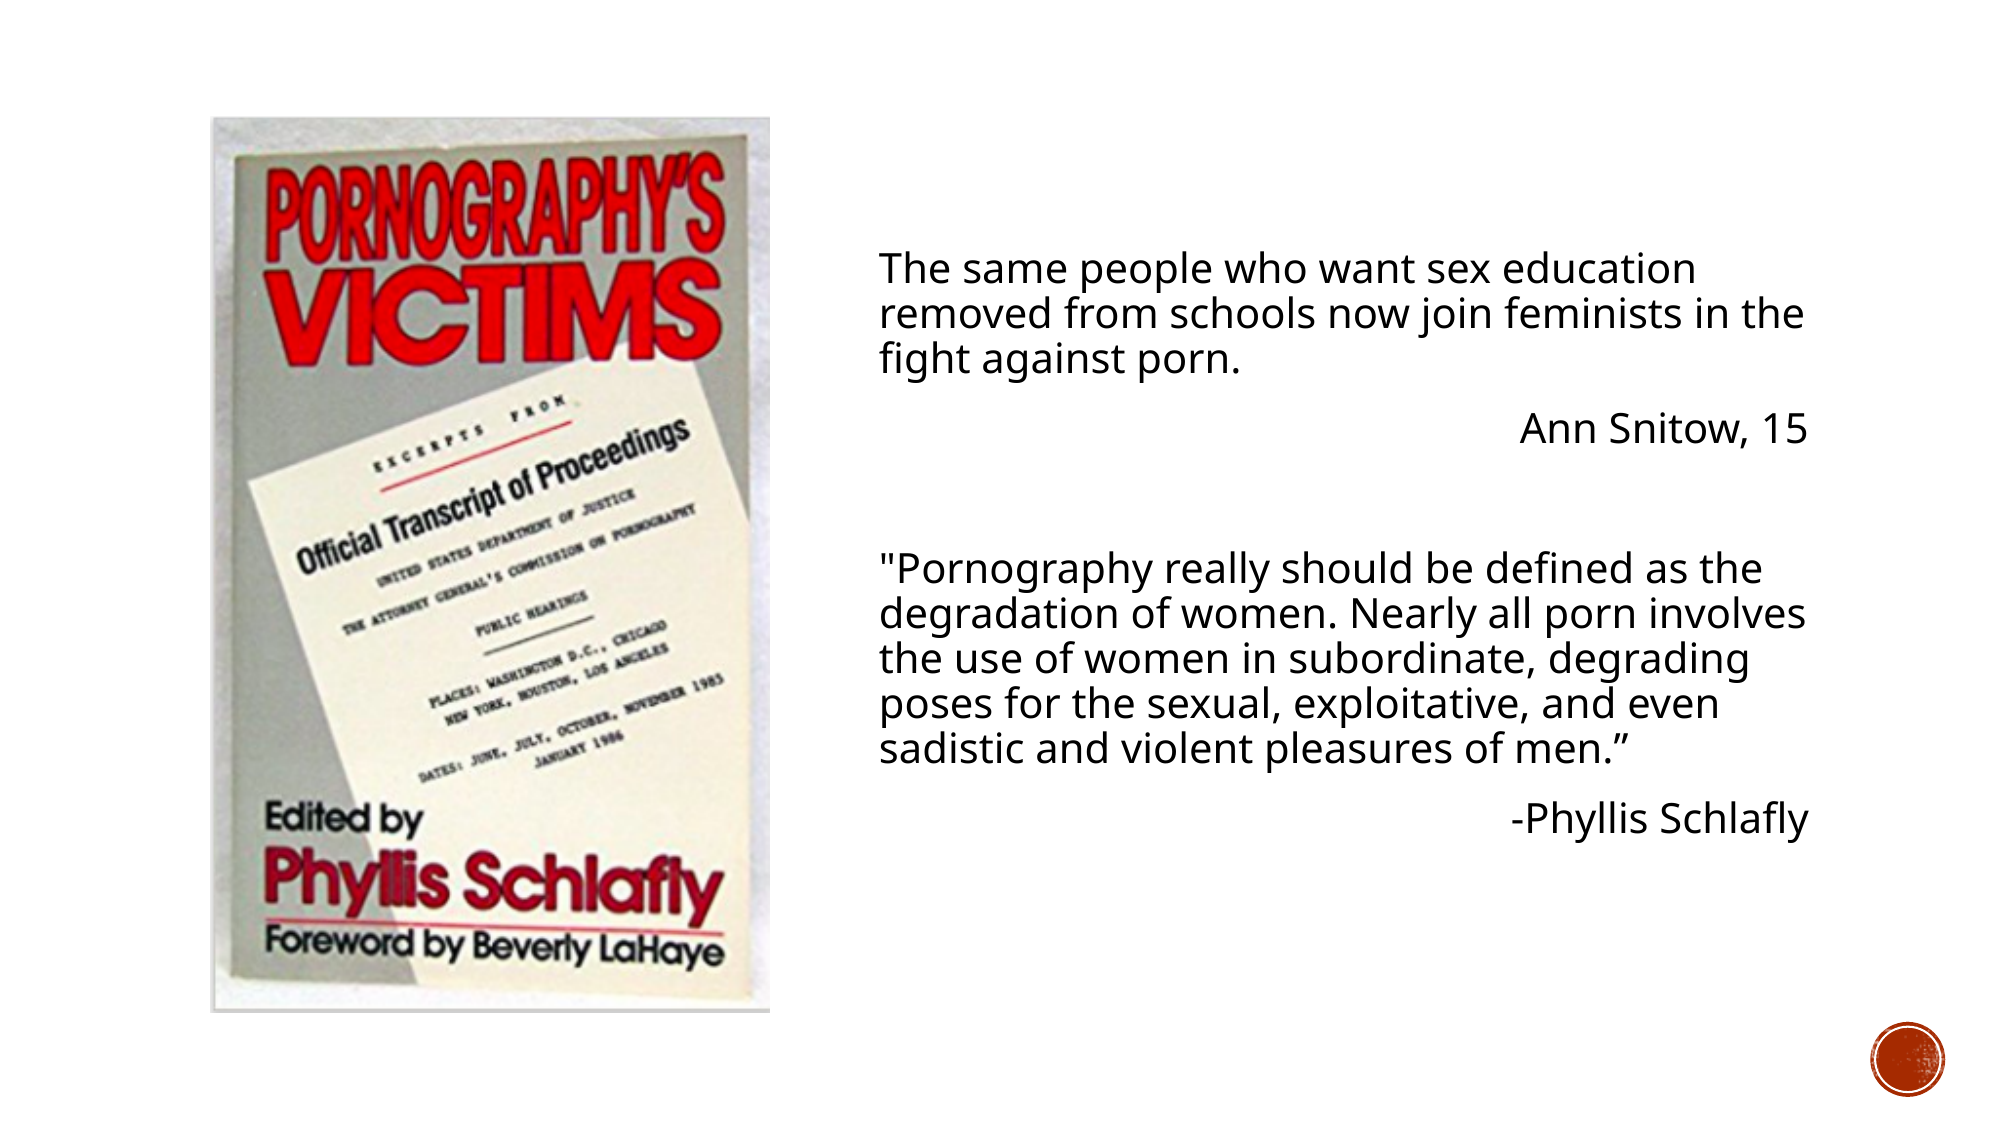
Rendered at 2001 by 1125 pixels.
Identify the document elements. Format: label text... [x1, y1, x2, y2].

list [213, 120, 767, 1010]
list The same people who want sex education removed from schools now join feminists in the fight against porn. Ann Snitow, 15 "Pornography really should be defined as the degradation of women. Nearly all porn involves the use of women in subordinate, degrading poses for the sexual, exploitative, and even sadistic and violent pleasures of men.” -Phyllis Schlafly [863, 239, 1824, 1013]
